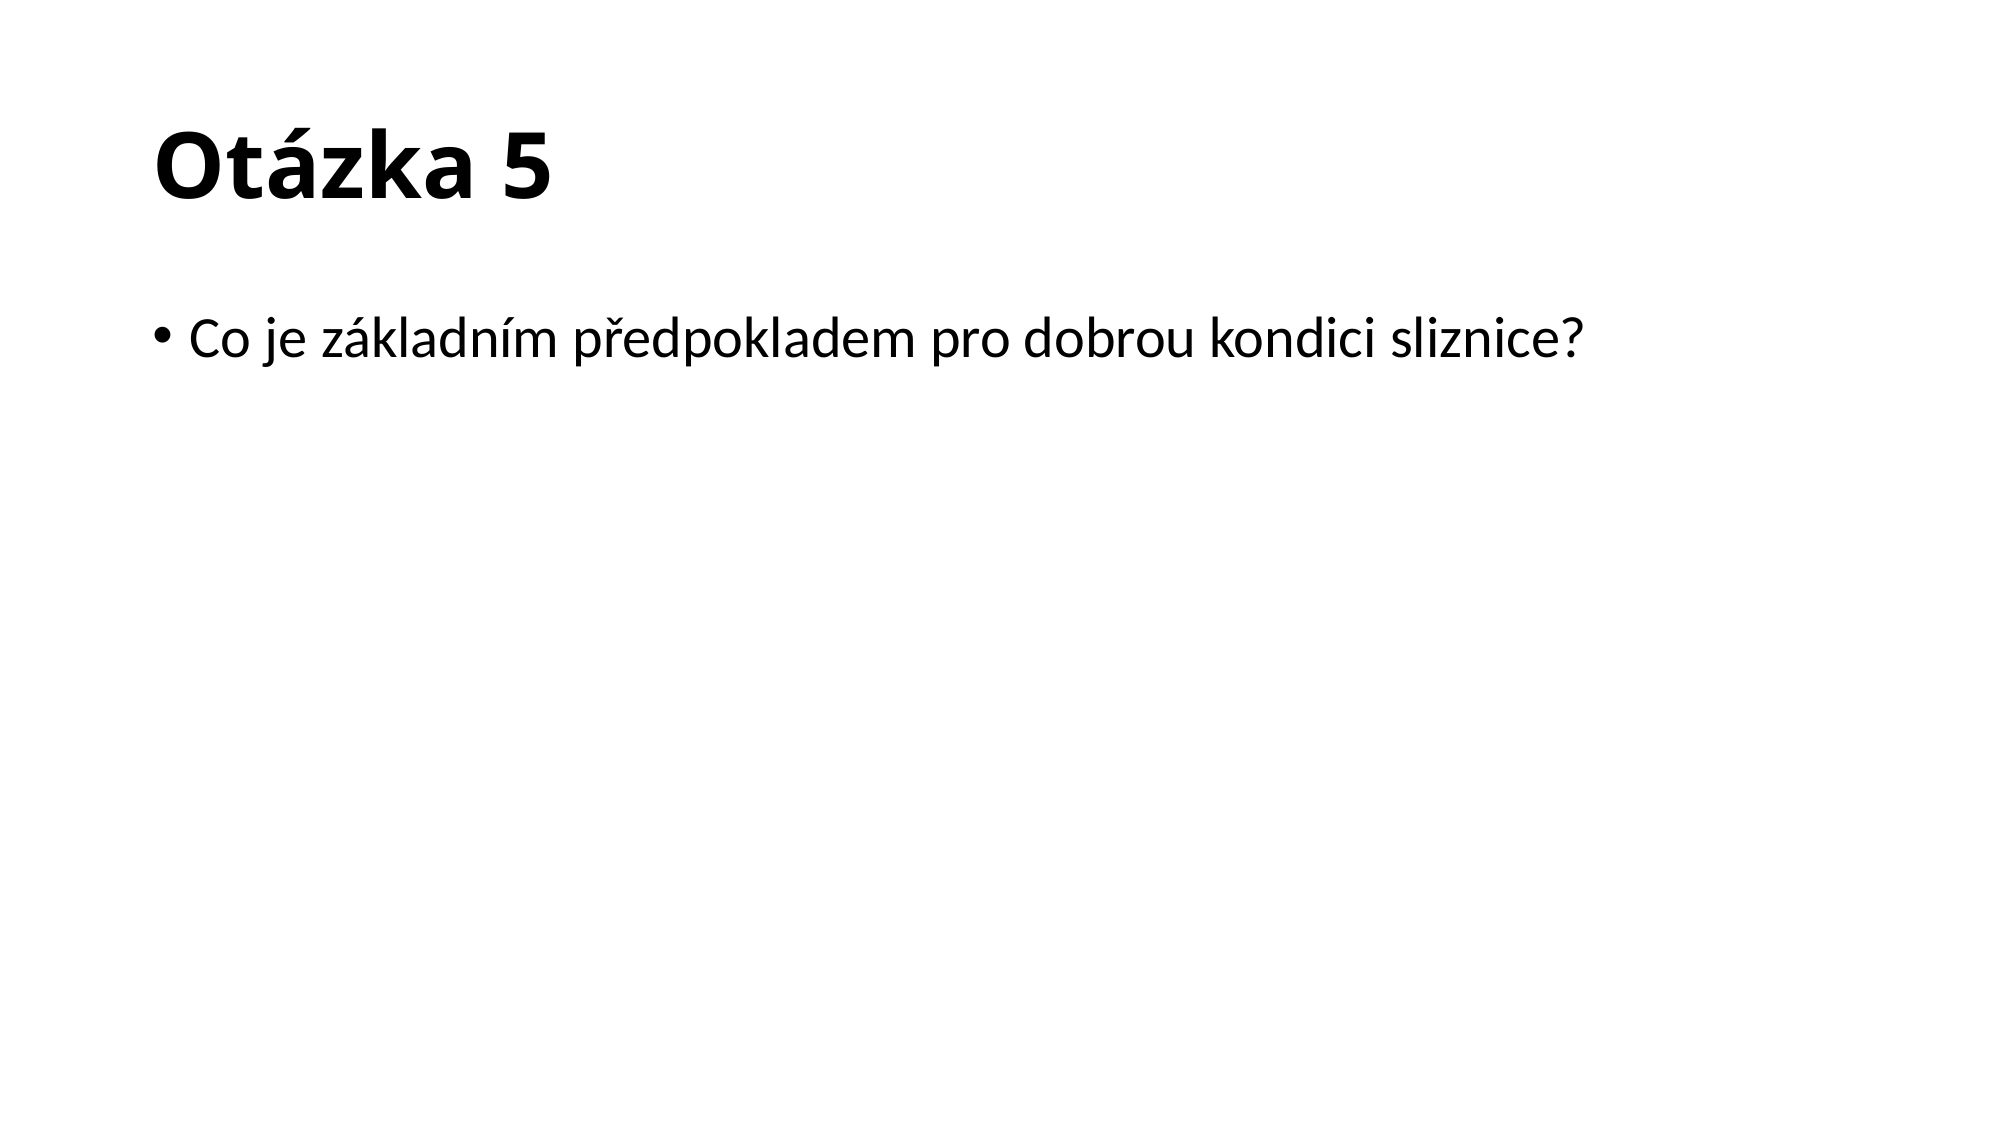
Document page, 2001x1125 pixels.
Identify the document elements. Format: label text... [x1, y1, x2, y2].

list Co je základním předpokladem pro dobrou kondici sliznice? [137, 299, 1863, 1014]
title Otázka 5 [137, 59, 1863, 278]
